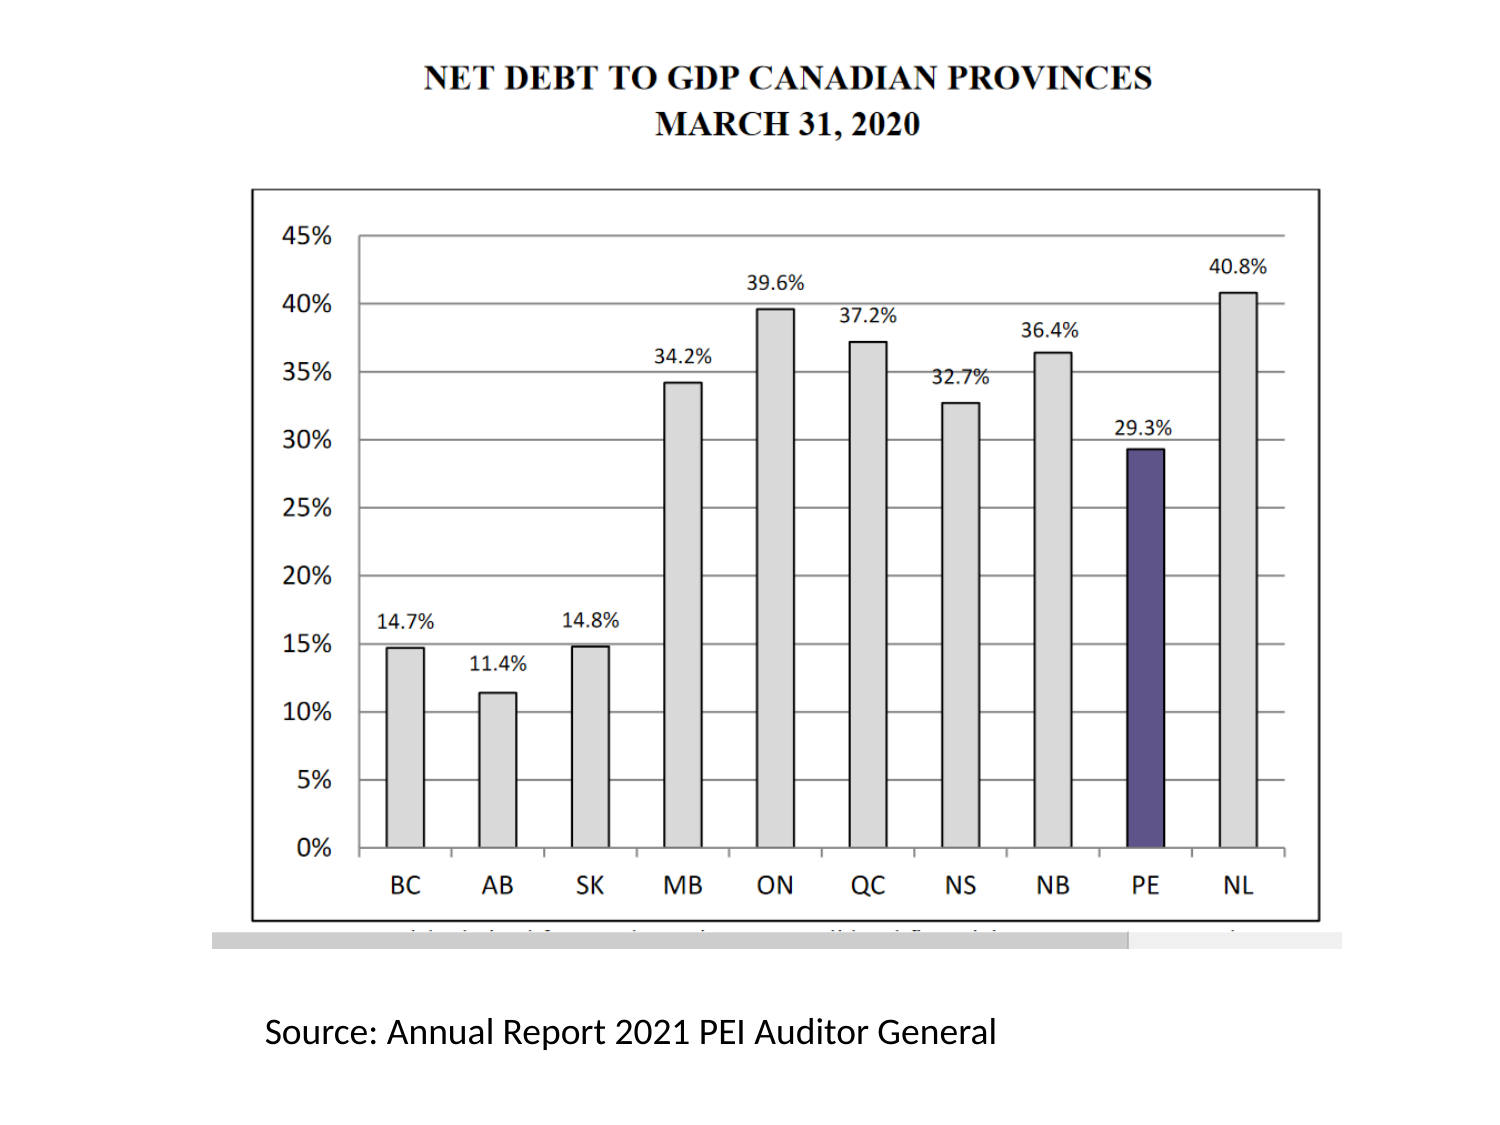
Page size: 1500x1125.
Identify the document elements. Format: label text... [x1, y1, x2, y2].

picture [212, 62, 1342, 949]
text_box Source: Annual Report 2021 PEI Auditor General [249, 999, 1275, 1060]
